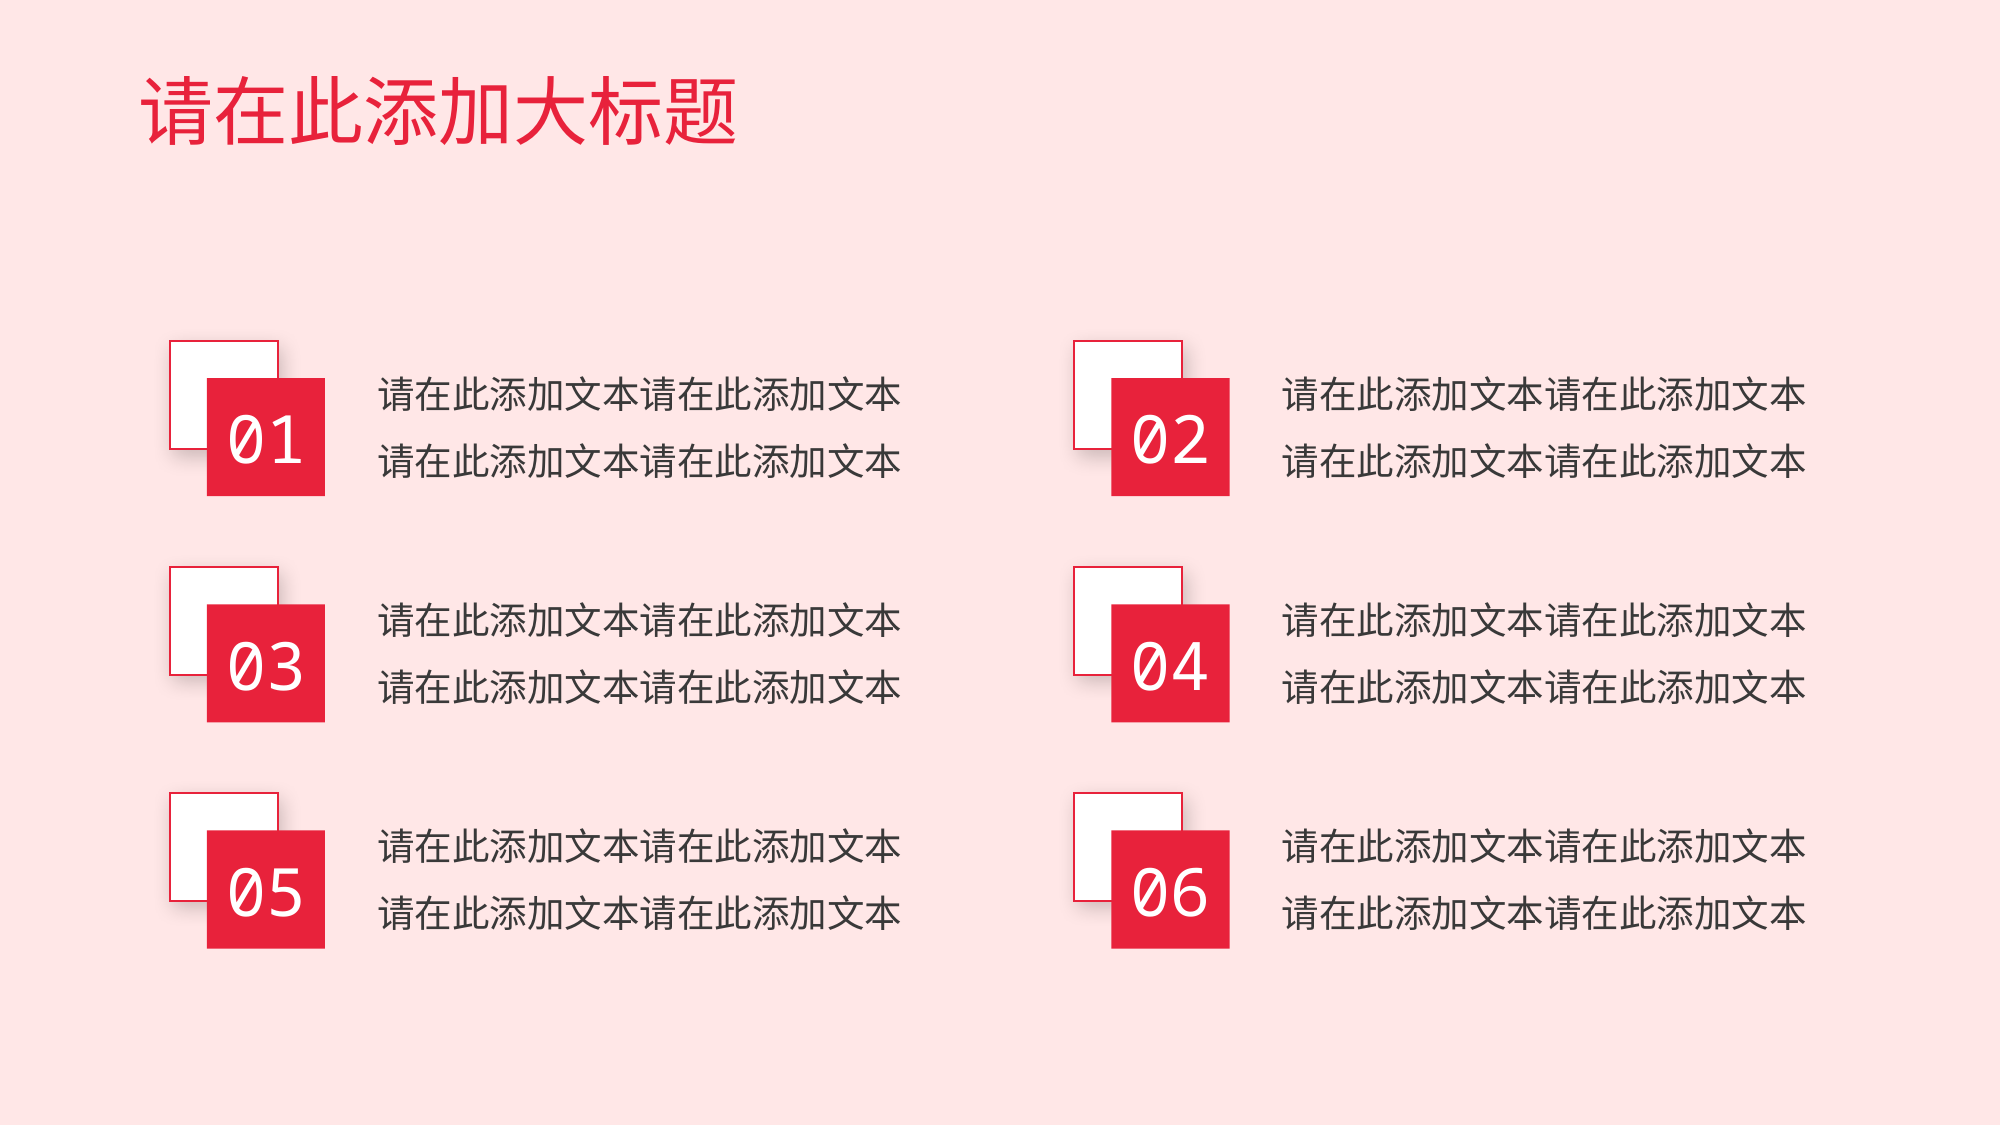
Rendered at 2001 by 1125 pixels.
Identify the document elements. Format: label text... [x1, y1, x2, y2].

text_box [1073, 792, 1183, 902]
text_box 03 [206, 603, 326, 723]
text_box 05 [206, 829, 326, 950]
text_box 请在此添加文本请在此添加文本请在此添加文本请在此添加文本 [362, 566, 926, 717]
text_box 06 [1110, 829, 1231, 950]
text_box [1073, 340, 1183, 450]
text_box [169, 566, 279, 676]
title 请在此添加大标题 [123, 45, 1552, 185]
text_box 请在此添加文本请在此添加文本请在此添加文本请在此添加文本 [1266, 566, 1831, 717]
text_box 请在此添加文本请在此添加文本请在此添加文本请在此添加文本 [1266, 340, 1831, 491]
text_box 请在此添加文本请在此添加文本请在此添加文本请在此添加文本 [362, 793, 926, 943]
text_box [1073, 566, 1183, 676]
text_box [169, 340, 279, 450]
text_box 04 [1110, 603, 1231, 723]
text_box 请在此添加文本请在此添加文本请在此添加文本请在此添加文本 [362, 340, 926, 491]
text_box 02 [1110, 377, 1231, 497]
text_box 01 [206, 377, 326, 497]
text_box [169, 792, 279, 902]
text_box 请在此添加文本请在此添加文本请在此添加文本请在此添加文本 [1266, 793, 1831, 943]
